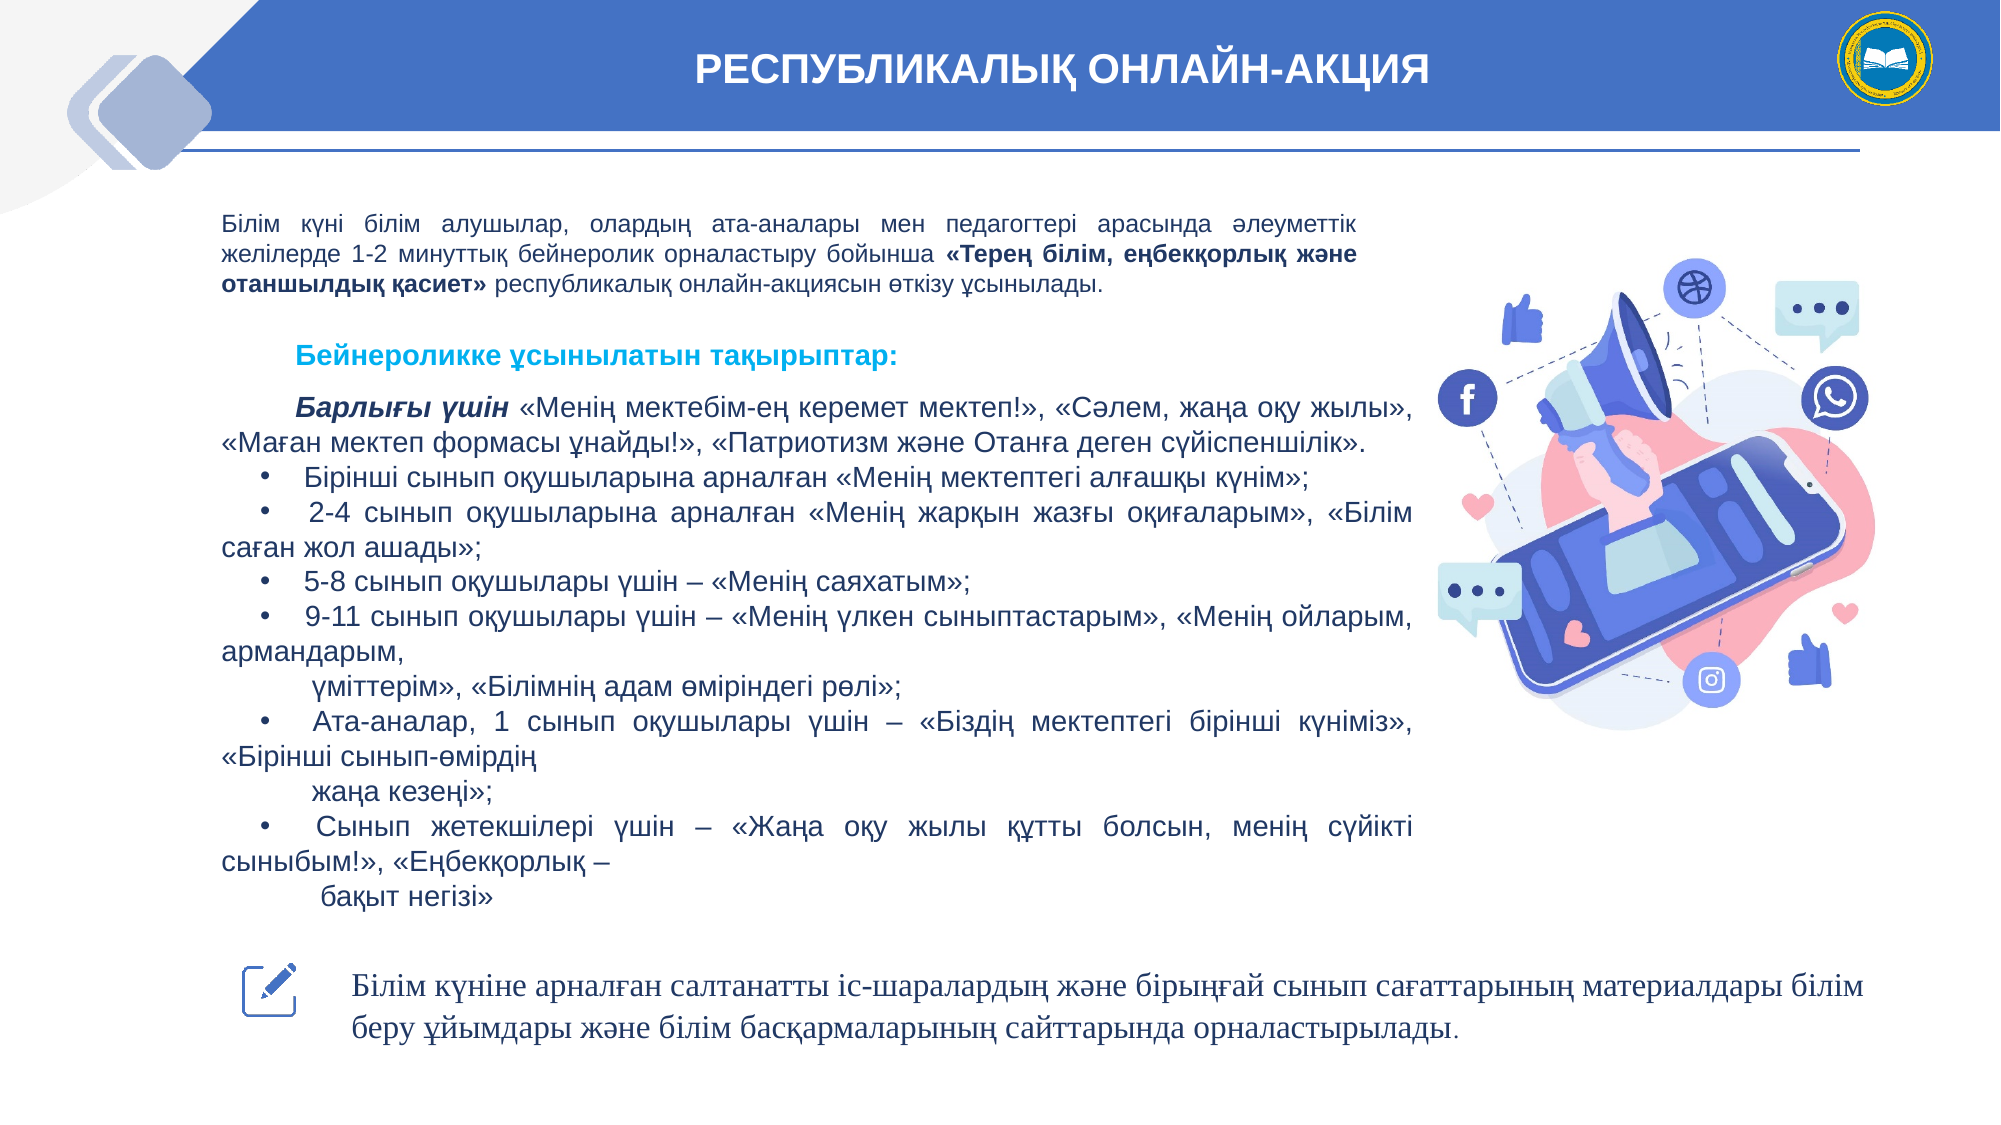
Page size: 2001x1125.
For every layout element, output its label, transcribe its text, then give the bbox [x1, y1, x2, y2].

text_box Білім күніне арналған салтанатты іс-шаралардың және бірыңғай сынып сағаттарының материалдары білім беру ұйымдары және білім басқармаларының сайттарында орналастырылады. [336, 952, 1885, 1053]
text_box Білім күні білім алушылар, олардың ата-аналары мен педагогтері арасында әлеуметтік желілерде 1-2 минуттық бейнеролик орналастыру бойынша «Терең білім, еңбекқорлық және отаншылдық қасиет» республикалық онлайн-акциясын өткізу ұсынылады. [206, 226, 1372, 305]
picture [242, 963, 296, 1017]
picture [1372, 226, 1951, 778]
text_box Бейнероликке ұсынылатын тақырыптар: Барлығы үшін «Менің мектебім-ең керемет мектеп!», «Сәлем, жаңа оқу жылы», «Маған мектеп формасы ұнайды!», «Патриотизм және Отанға деген сүйіспеншілік». Бірінші сынып оқушыларына арналған «Менің мектептегі алғашқы күнім»; 2-4 сынып оқушыларына арналған «Менің жарқын жазғы оқиғаларым», «Білім саған жол ашады»; 5-8 сынып оқушылары үшін – «Менің саяхатым»; 9-11 сынып оқушылары үшін – «Менің үлкен сыныптастарым», «Менің ойларым, армандарым, үміттерім», «Білімнің адам өміріндегі рөлі»; Ата-аналар, 1 сынып оқушылары үшін – «Біздің мектептегі бірінші күніміз», «Бірінші сынып-өмірдің жаңа кезеңі»; Сынып жетекшілері үшін – «Жаңа оқу жылы құтты болсын, менің сүйікті сыныбым!», «Еңбекқорлық – бақыт негізі» [206, 328, 1430, 946]
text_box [0, 0, 2000, 226]
